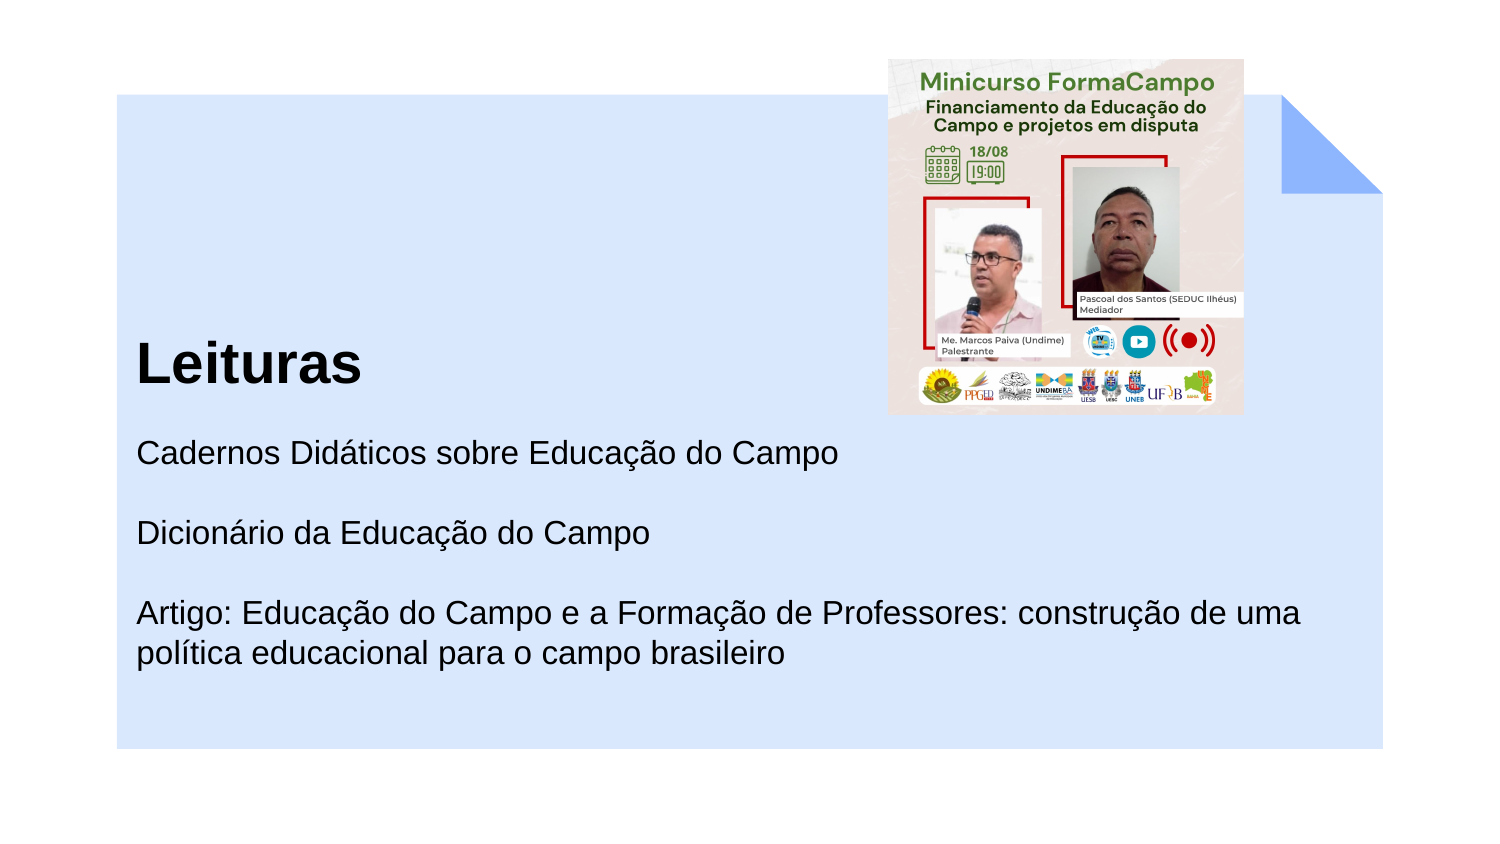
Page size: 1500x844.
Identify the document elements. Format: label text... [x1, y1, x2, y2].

text_box Cadernos Didáticos sobre Educação do Campo Dicionário da Educação do Campo Artigo: Educação do Campo e a Formação de Professores: construção de uma política educacional para o campo brasileiro [121, 373, 1336, 679]
picture [887, 58, 1244, 415]
text_box Leituras [121, 317, 759, 403]
